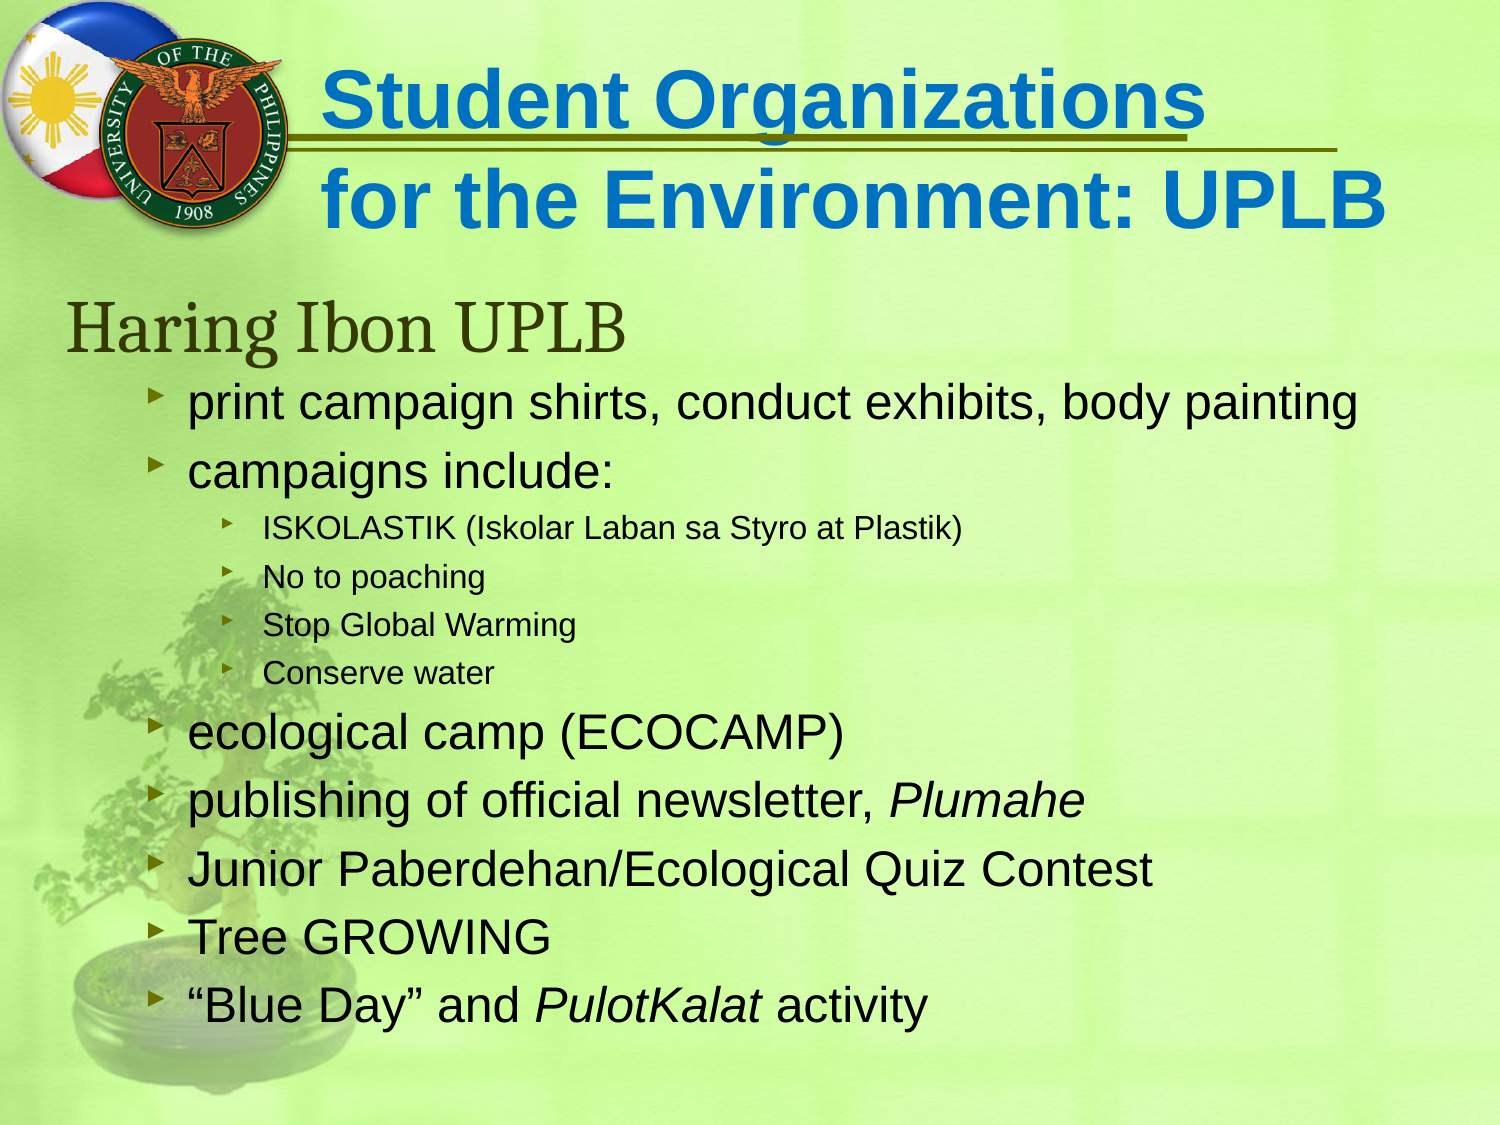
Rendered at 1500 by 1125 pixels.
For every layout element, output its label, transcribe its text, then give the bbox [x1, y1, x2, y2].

picture [0, 0, 1500, 1125]
text_box print campaign shirts, conduct exhibits, body painting campaigns include: ISKOLASTIK (Iskolar Laban sa Styro at Plastik) No to poaching Stop Global Warming Conserve water ecological camp (ECOCAMP) publishing of official newsletter, Plumahe Junior Paberdehan/Ecological Quiz Contest Tree GROWING “Blue Day” and PulotKalat activity [112, 362, 1388, 1088]
text_box Student Organizations for the Environment: UPLB [305, 37, 1405, 253]
title Haring Ibon UPLB [49, 237, 751, 376]
